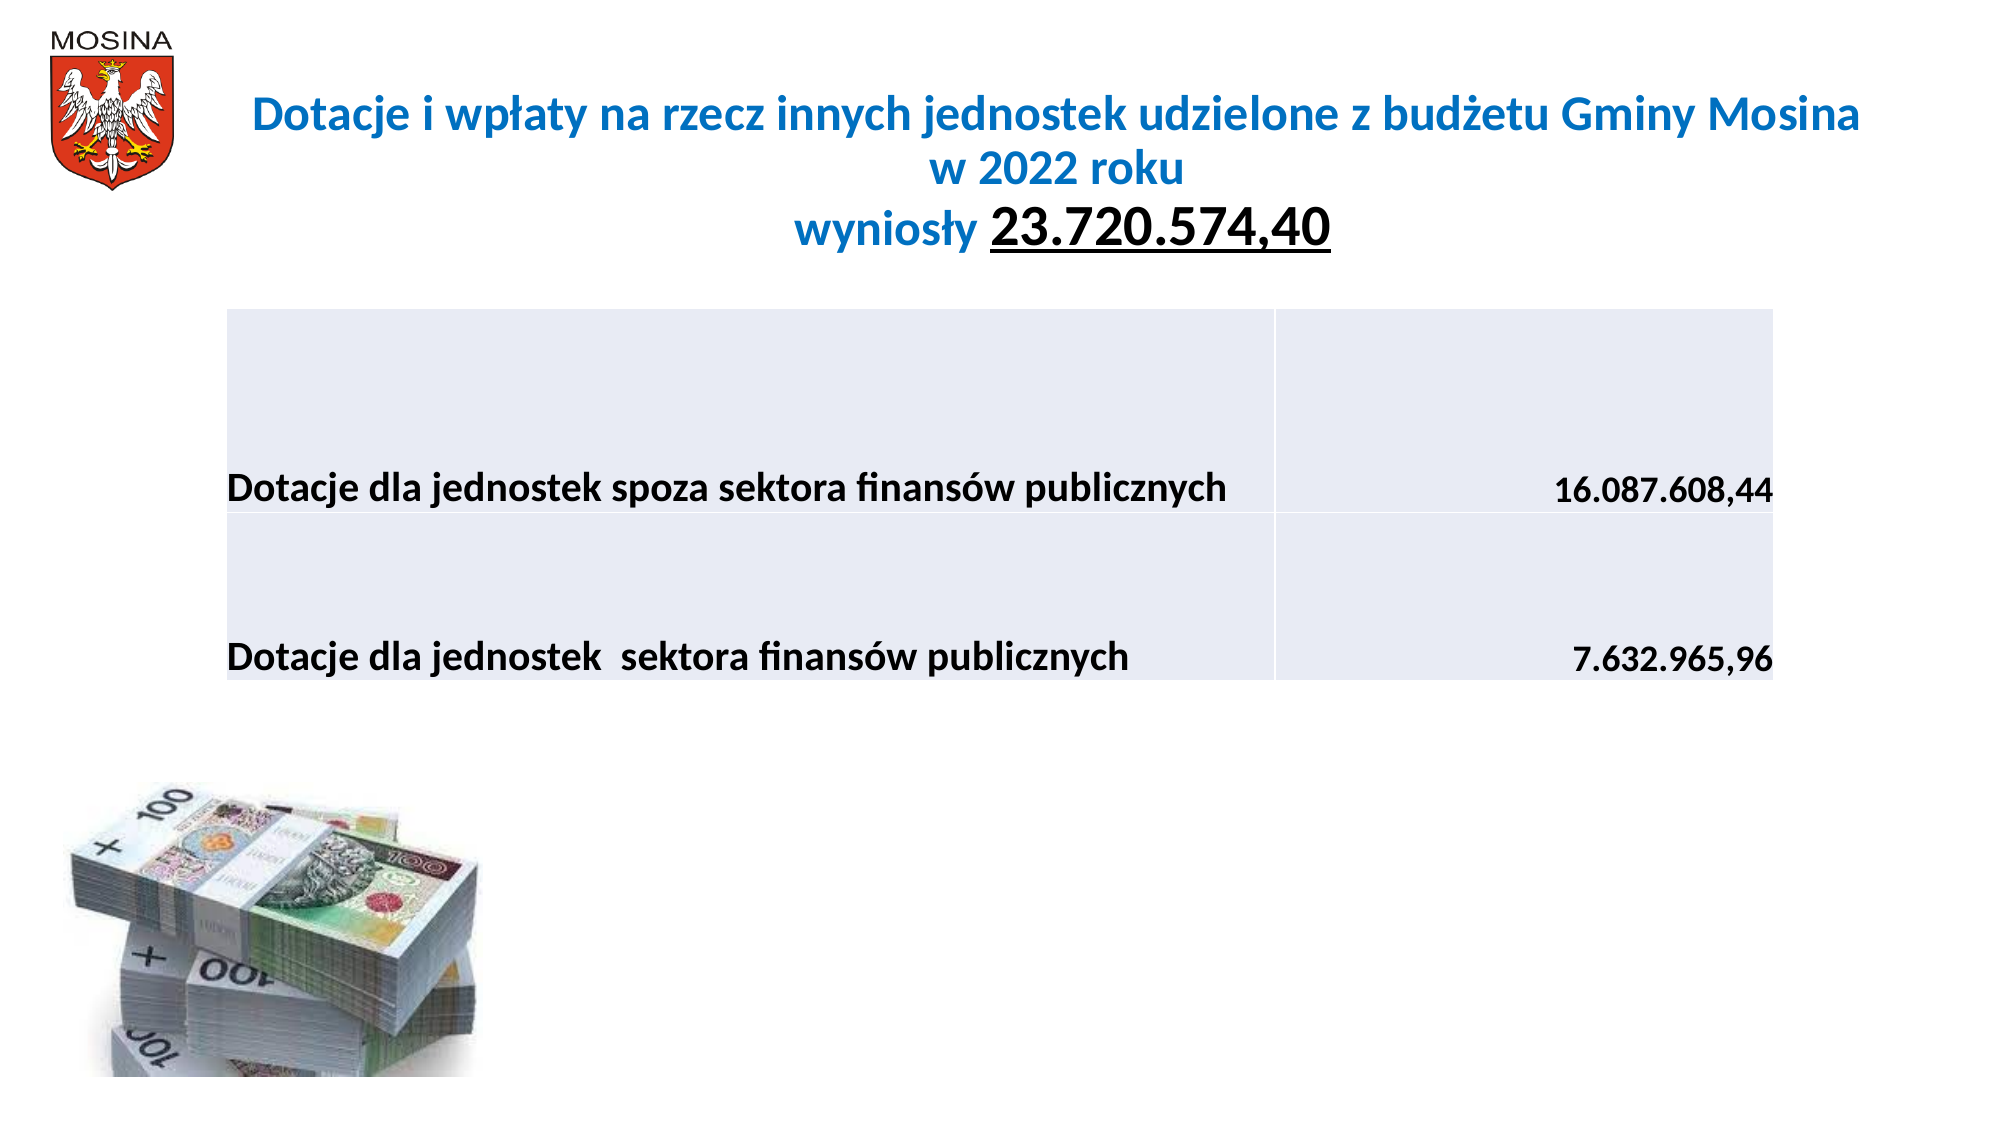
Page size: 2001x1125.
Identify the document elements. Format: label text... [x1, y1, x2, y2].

table_cell 7.632.965,96 [1276, 513, 1773, 680]
table_header Dotacje dla jednostek spoza sektora finansów publicznych [227, 309, 1274, 512]
title Dotacje i wpłaty na rzecz innych jednostek udzielone z budżetu Gminy Mosina w 2022 roku wyniosły 23.720.574,40 [223, 83, 1903, 262]
picture [50, 31, 174, 191]
table_cell Dotacje dla jednostek sektora finansów publicznych [227, 513, 1274, 680]
table_header 16.087.608,44 [1276, 309, 1773, 512]
picture [63, 782, 483, 1077]
